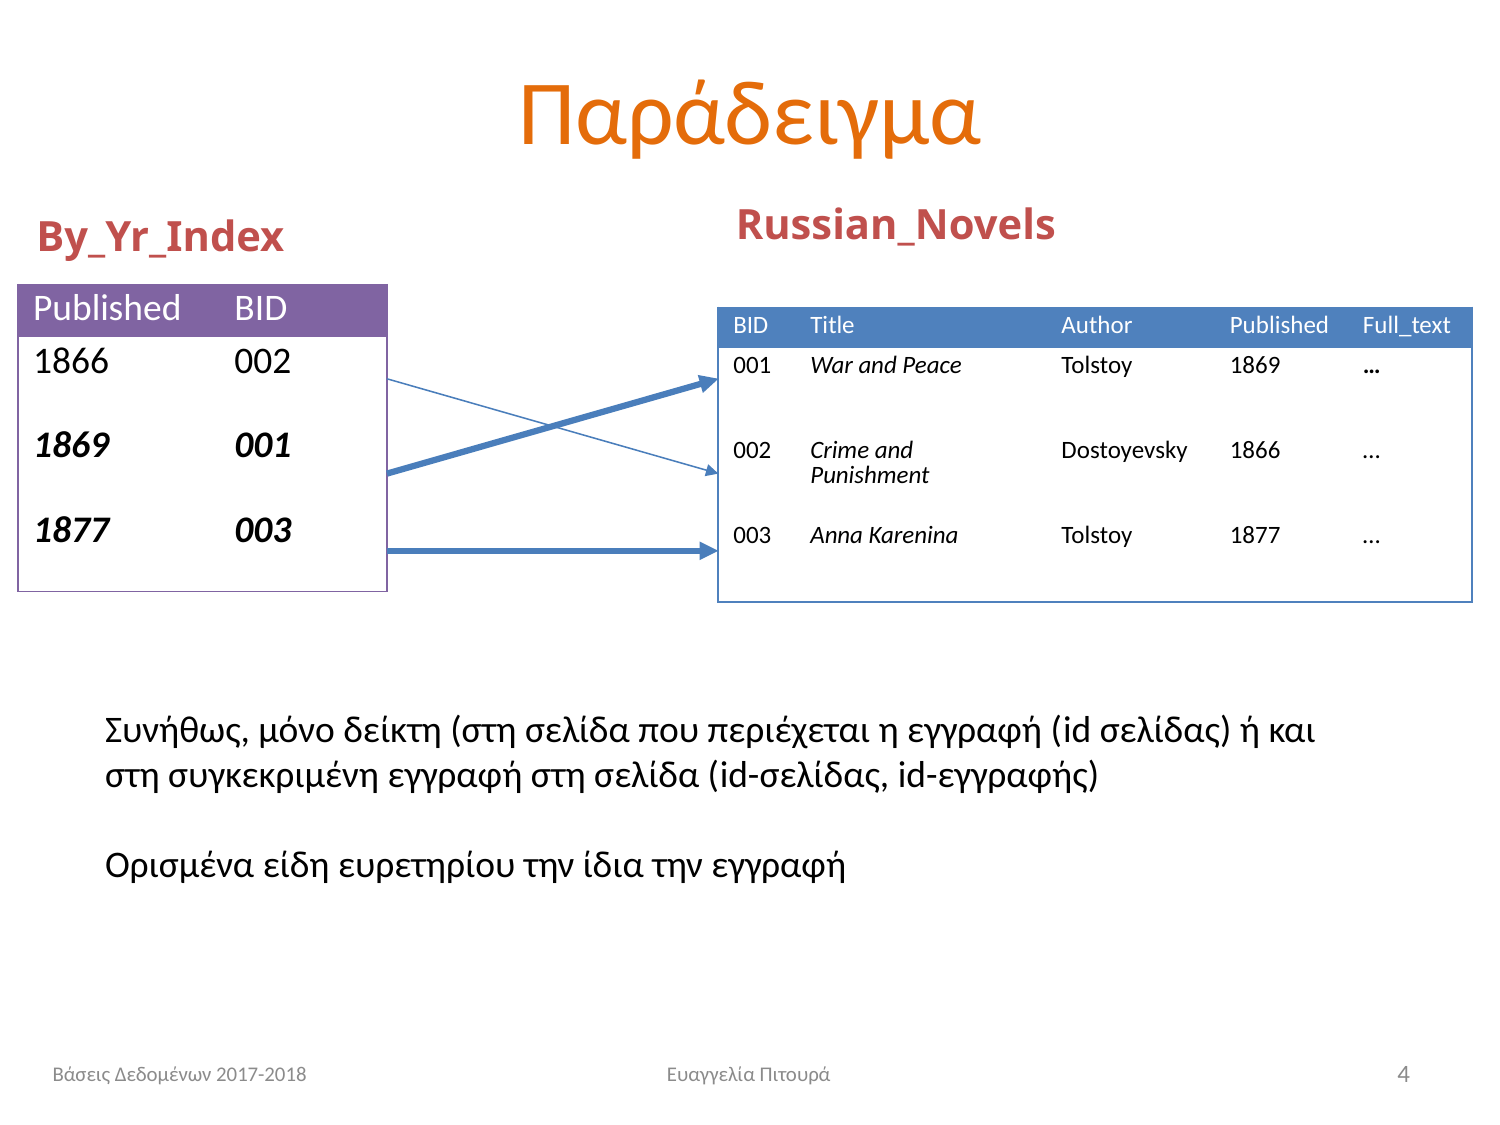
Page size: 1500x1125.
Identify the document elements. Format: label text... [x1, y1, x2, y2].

table_cell Tolstoy [1046, 517, 1215, 601]
table_cell 1866 [1215, 432, 1348, 517]
text_box Ευαγγελία Πιτουρά [511, 1042, 987, 1103]
table_header Title [795, 308, 1046, 348]
table_cell War and Peace [795, 348, 1046, 432]
table_cell 001 [719, 348, 795, 432]
text_box By_Yr_Index [21, 201, 300, 267]
slide_number 4 [1074, 1042, 1425, 1103]
table_cell 003 [719, 517, 795, 601]
table_header BID [219, 286, 386, 337]
table_cell Anna Karenina [795, 517, 1046, 601]
title Παράδειγμα [75, 14, 1425, 202]
table_cell … [1348, 517, 1471, 601]
slide_number Βάσεις Δεδομένων 2017-2018 [37, 1042, 388, 1103]
table_cell 002 [219, 337, 386, 422]
table_cell 1869 [1215, 348, 1348, 432]
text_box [386, 378, 719, 474]
table_cell 001 [219, 422, 386, 507]
table_cell 1866 [19, 337, 219, 422]
table_header BID [719, 308, 795, 348]
table_header Full_text [1348, 308, 1471, 348]
table_cell 003 [219, 507, 386, 591]
table_cell 1877 [19, 507, 219, 591]
text_box Συνήθως, μόνο δείκτη (στη σελίδα που περιέχεται η εγγραφή (id σελίδας) ή και στη συγκεκριμένη εγγραφή στη σελίδα (id-σελίδας, id-εγγραφής) Ορισμένα είδη ευρετηρίου την ίδια την εγγραφή [90, 697, 1384, 893]
table_cell 1869 [19, 422, 219, 507]
table_cell 002 [719, 432, 795, 517]
table_header Published [19, 286, 219, 337]
table_header Author [1046, 308, 1215, 348]
table_cell Dostoyevsky [1046, 432, 1215, 517]
table_cell … [1348, 432, 1471, 517]
table_cell Crime and Punishment [795, 432, 1046, 517]
table_cell … [1348, 348, 1471, 432]
table_cell 1877 [1215, 517, 1348, 601]
table_header Published [1215, 308, 1348, 348]
text_box Russian_Novels [721, 190, 1072, 256]
table_cell Tolstoy [1046, 348, 1215, 432]
